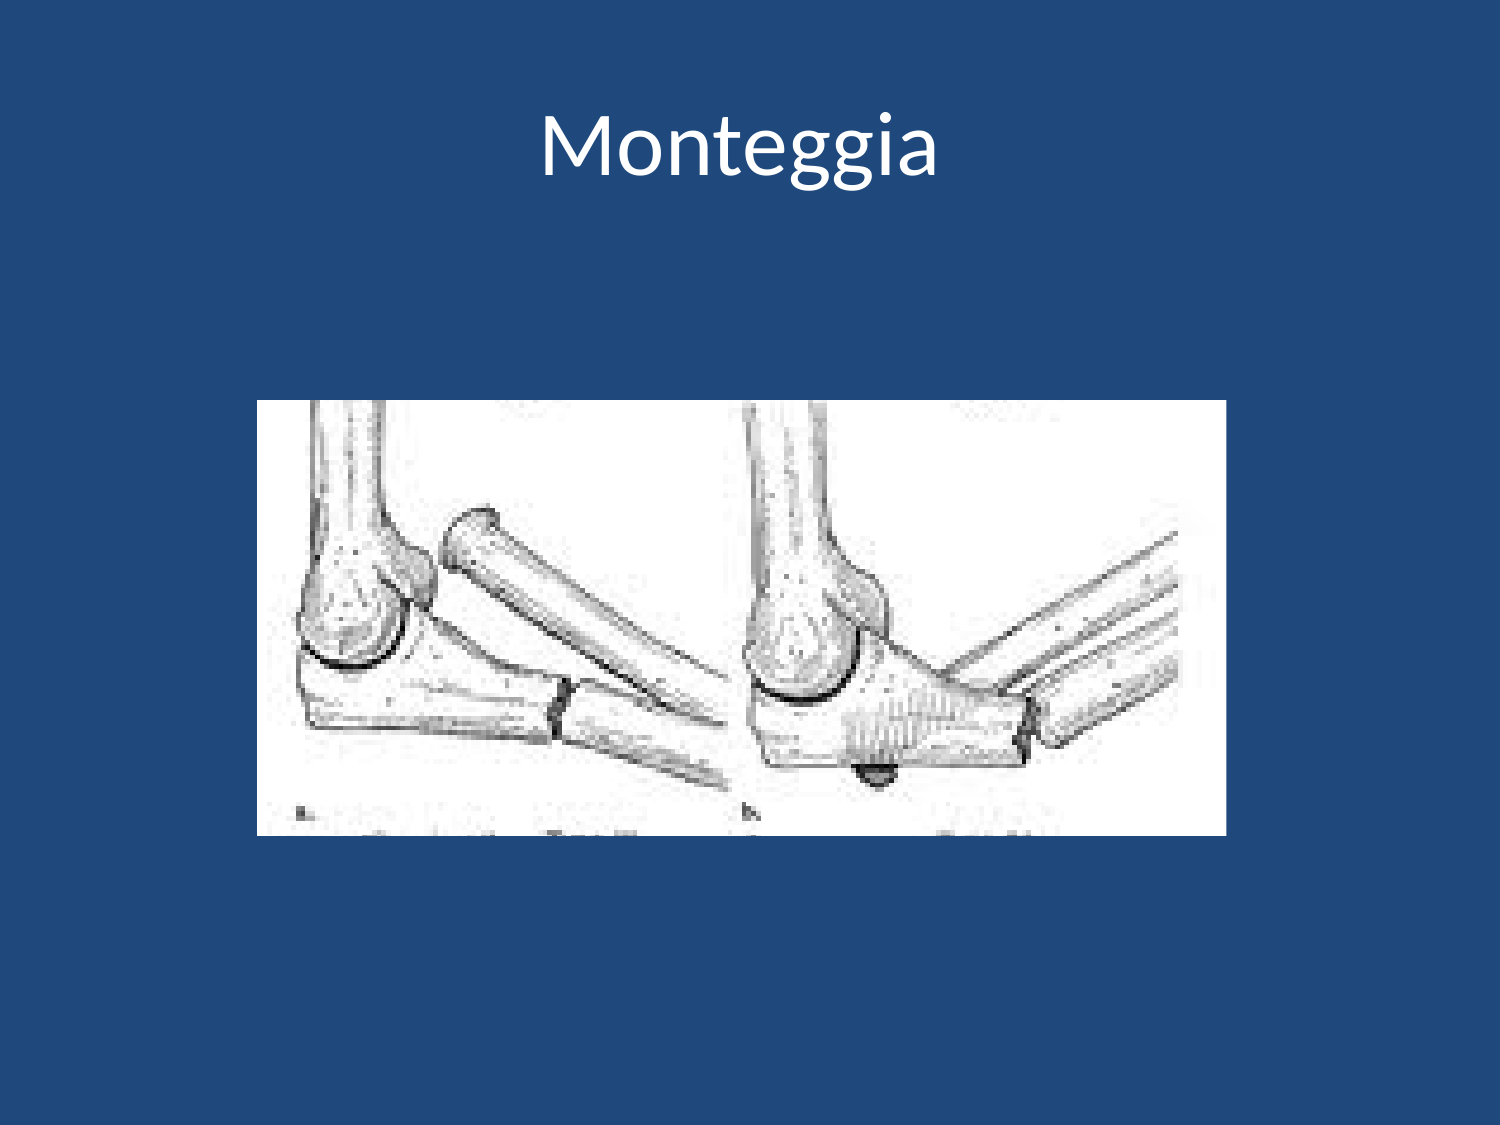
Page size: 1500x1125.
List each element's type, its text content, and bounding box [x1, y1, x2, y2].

title Monteggia [75, 45, 1425, 233]
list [256, 400, 1227, 837]
